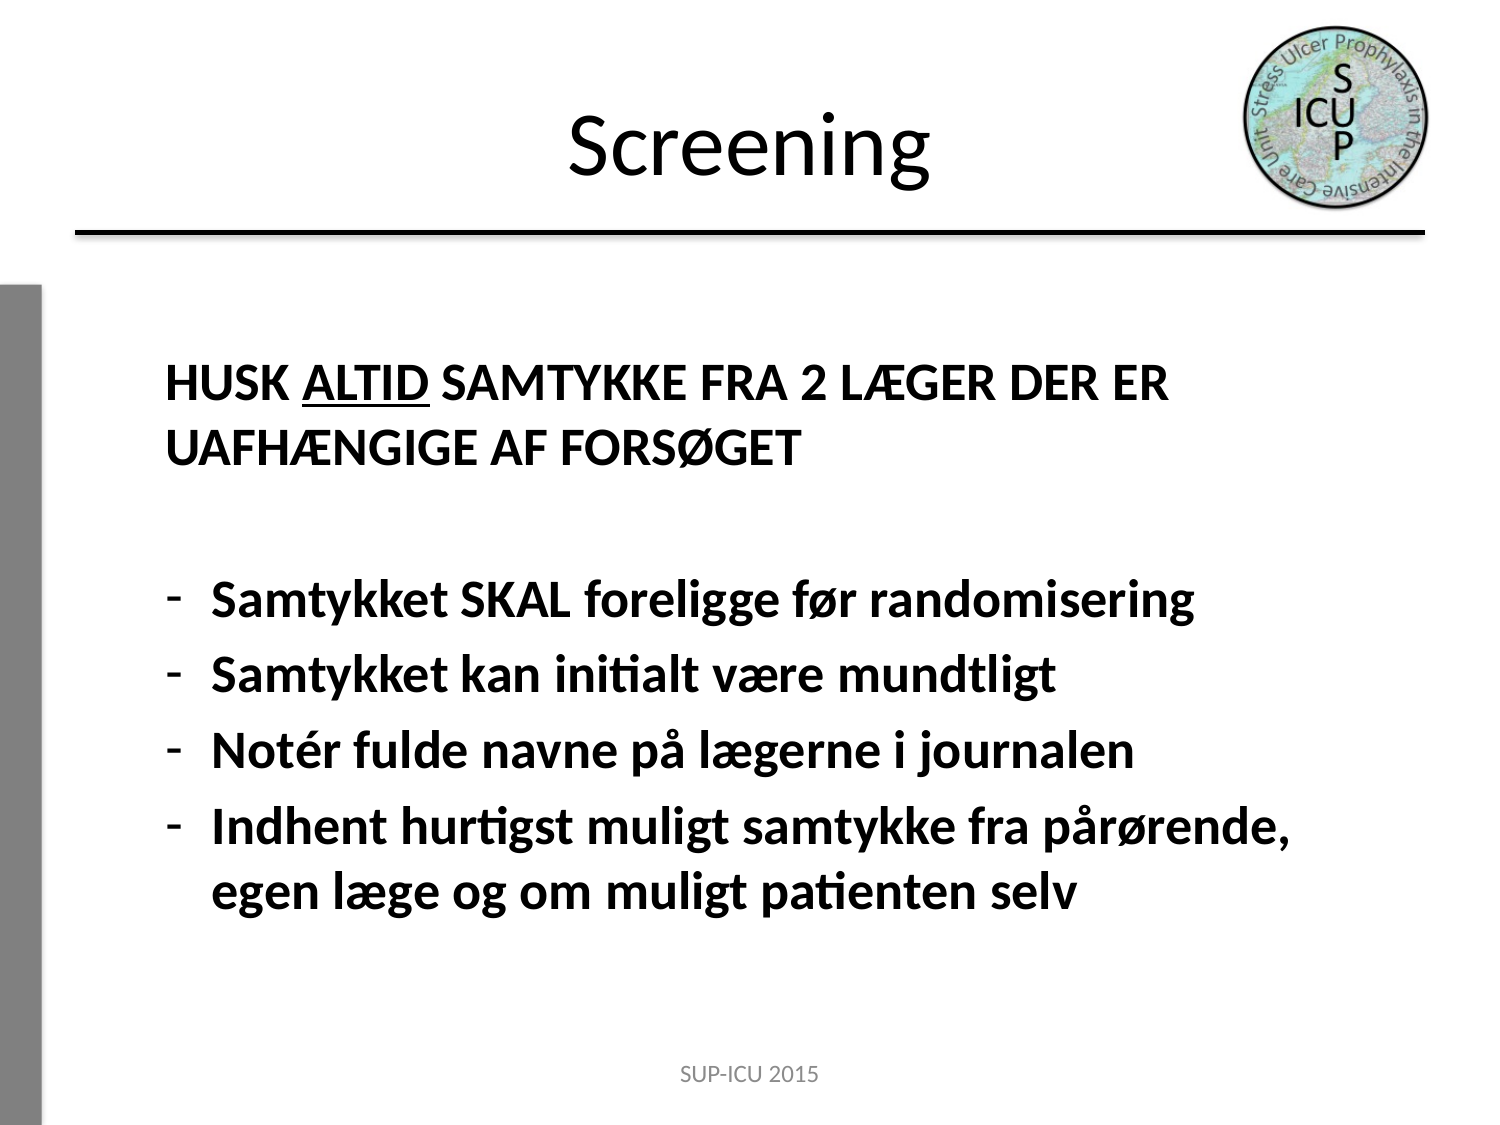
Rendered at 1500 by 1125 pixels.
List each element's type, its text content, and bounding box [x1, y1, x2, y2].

footer SUP-ICU 2015 [512, 1042, 988, 1103]
title Screening [75, 45, 1425, 230]
text_box [0, 284, 42, 1125]
list HUSK ALTID SAMTYKKE FRA 2 LÆGER DER ER UAFHÆNGIGE AF FORSØGET Samtykket SKAL foreligge før randomisering Samtykket kan initialt være mundtligt Notér fulde navne på lægerne i journalen Indhent hurtigst muligt samtykke fra pårørende, egen læge og om muligt patienten selv [75, 262, 1425, 1005]
picture [1227, 16, 1443, 217]
